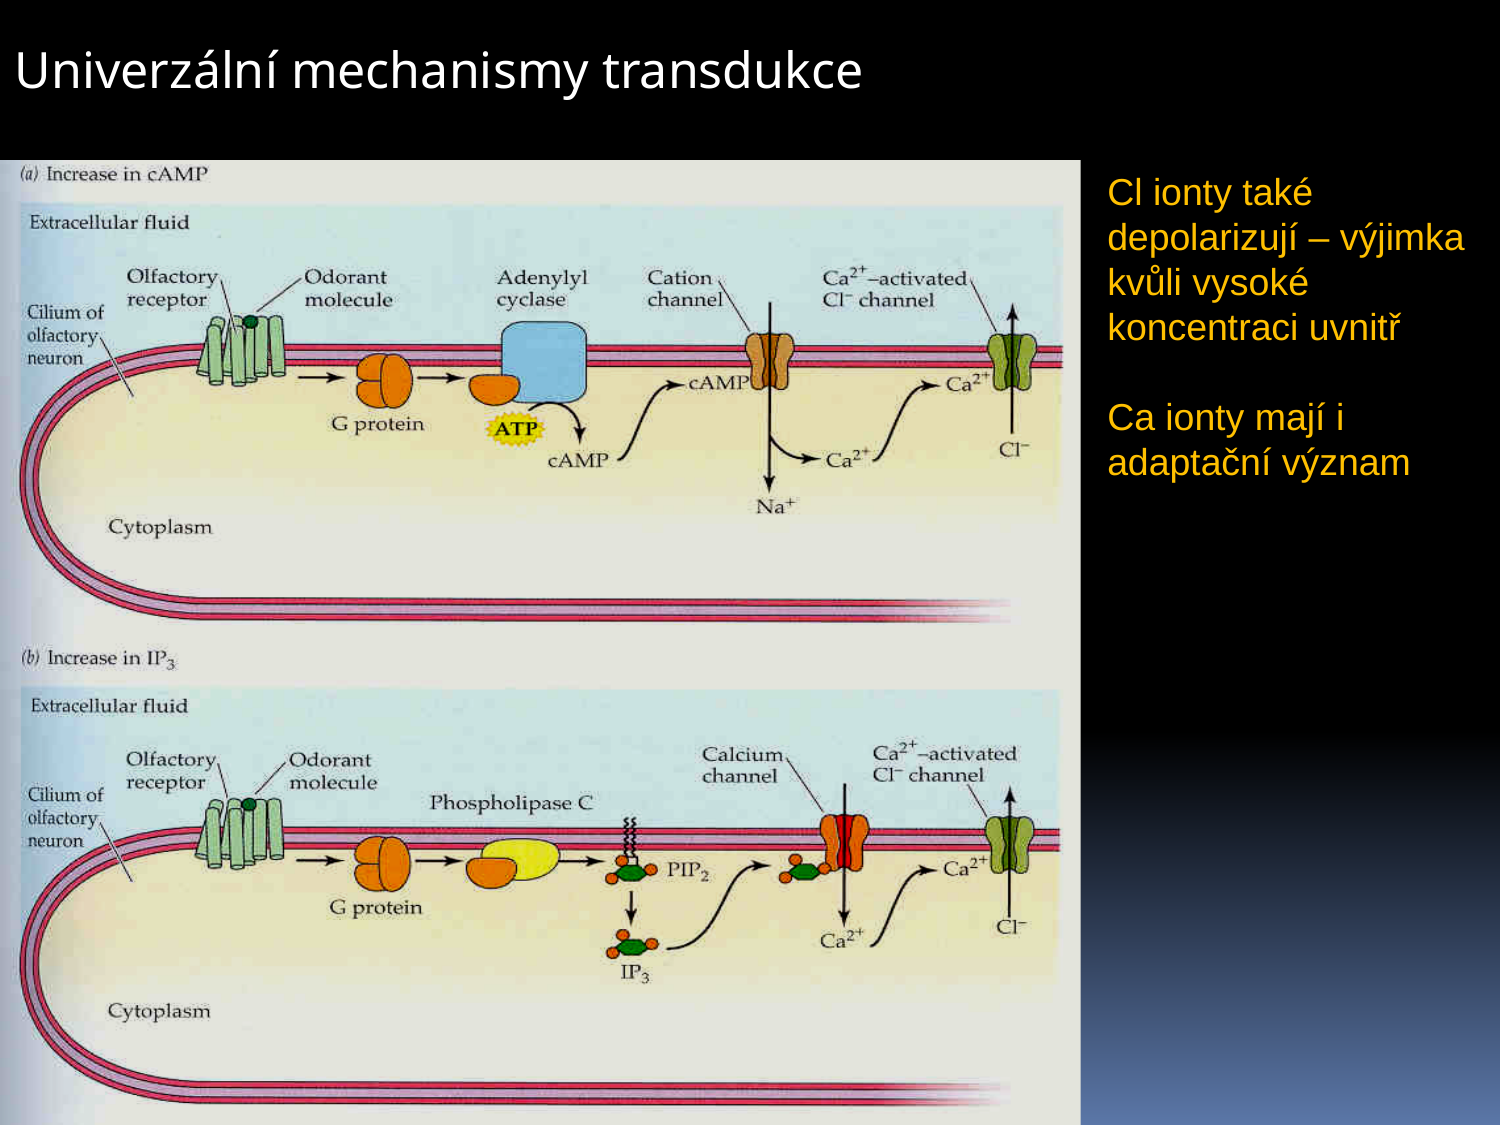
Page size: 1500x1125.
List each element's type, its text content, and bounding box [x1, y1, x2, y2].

text_box Univerzální mechanismy transdukce [0, 30, 1317, 106]
picture [0, 159, 1082, 1125]
text_box Cl ionty také depolarizují – výjimka kvůli vysoké koncentraci uvnitř Ca ionty mají i adaptační význam [1092, 160, 1500, 491]
